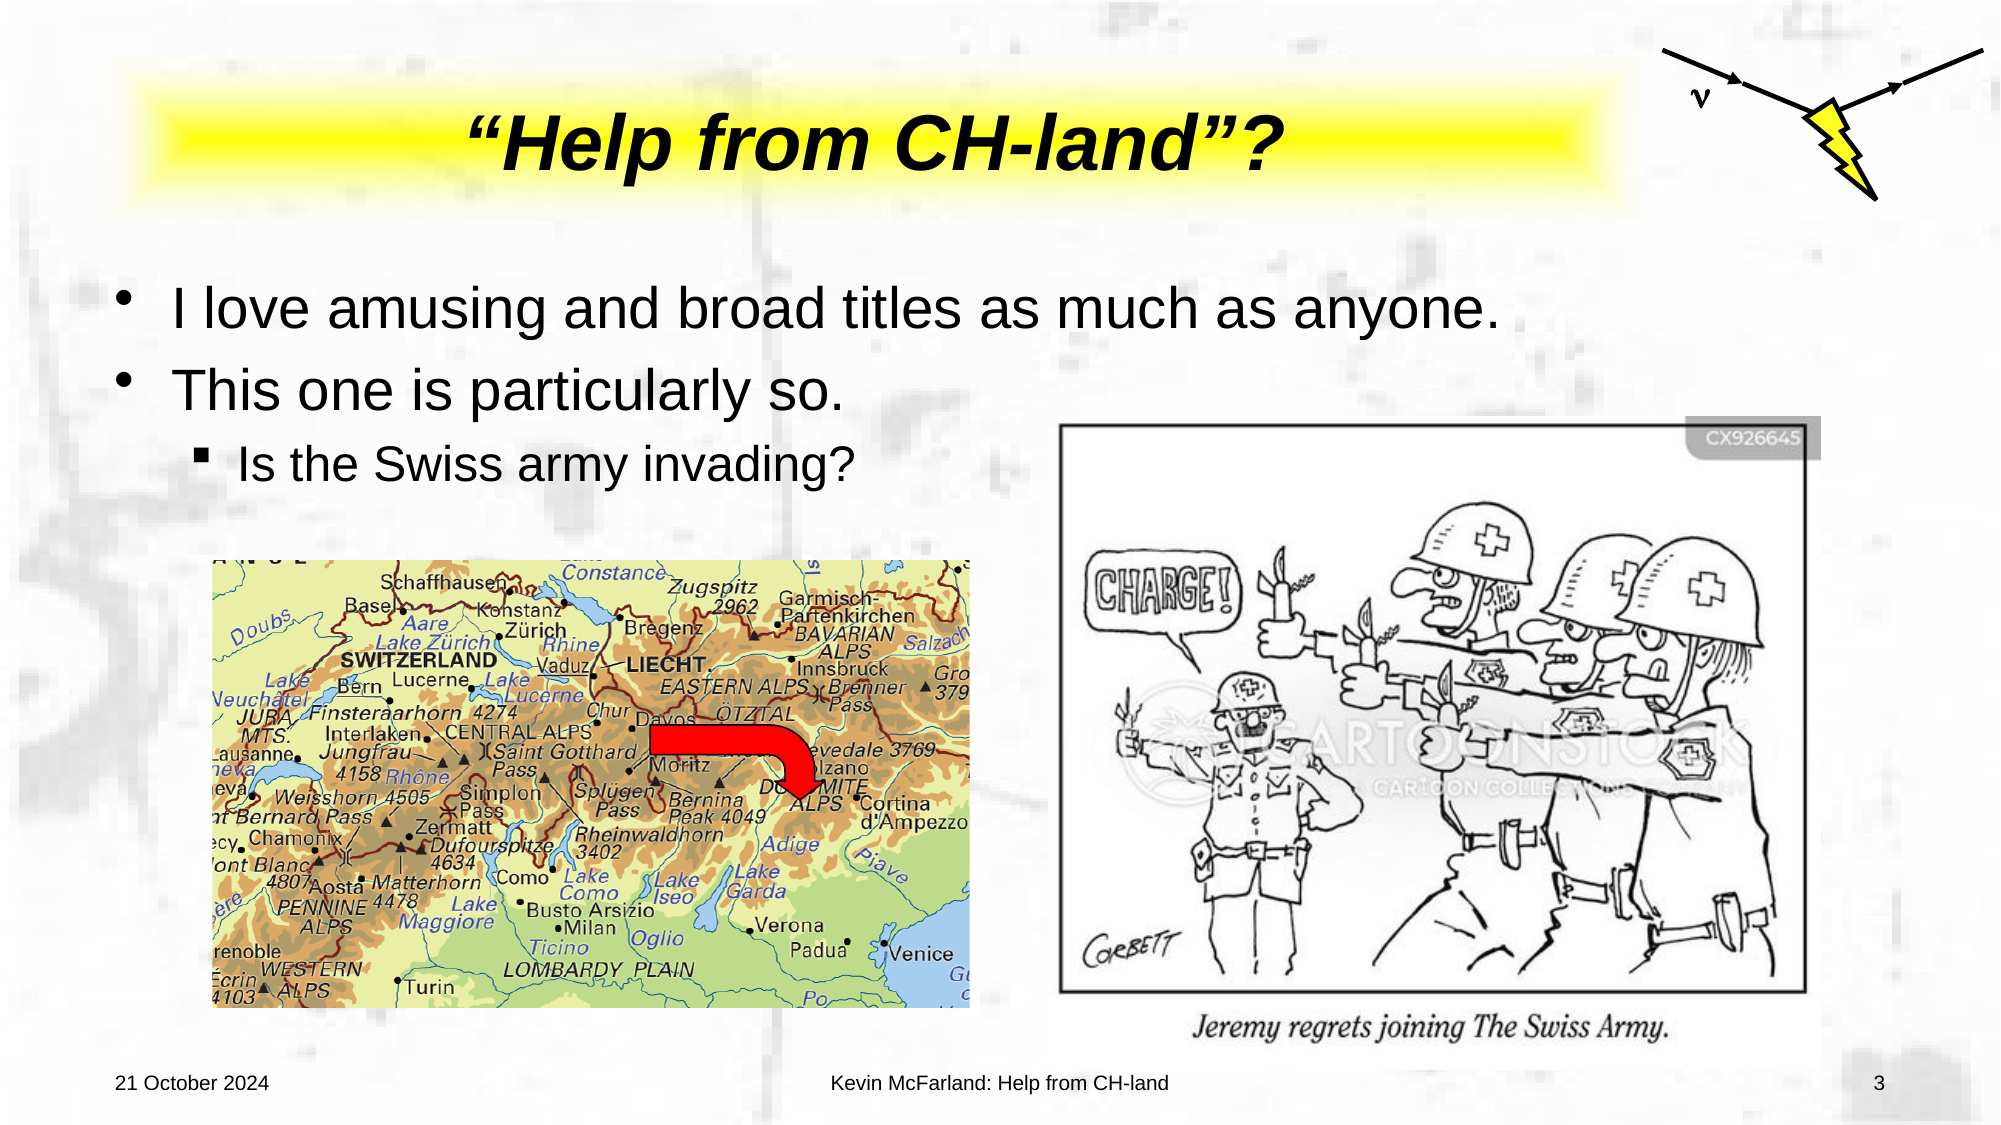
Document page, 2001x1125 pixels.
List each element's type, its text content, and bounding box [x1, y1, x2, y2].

list I love amusing and broad titles as much as anyone. This one is particularly so. Is the Swiss army invading? [99, 262, 1900, 1006]
slide_number 3 [1433, 1062, 1900, 1100]
title “Help from CH-land”? [99, 45, 1650, 233]
footer Kevin McFarland: Help from CH-land [683, 1062, 1317, 1100]
picture [0, 0, 2001, 1125]
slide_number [99, 1062, 567, 1100]
